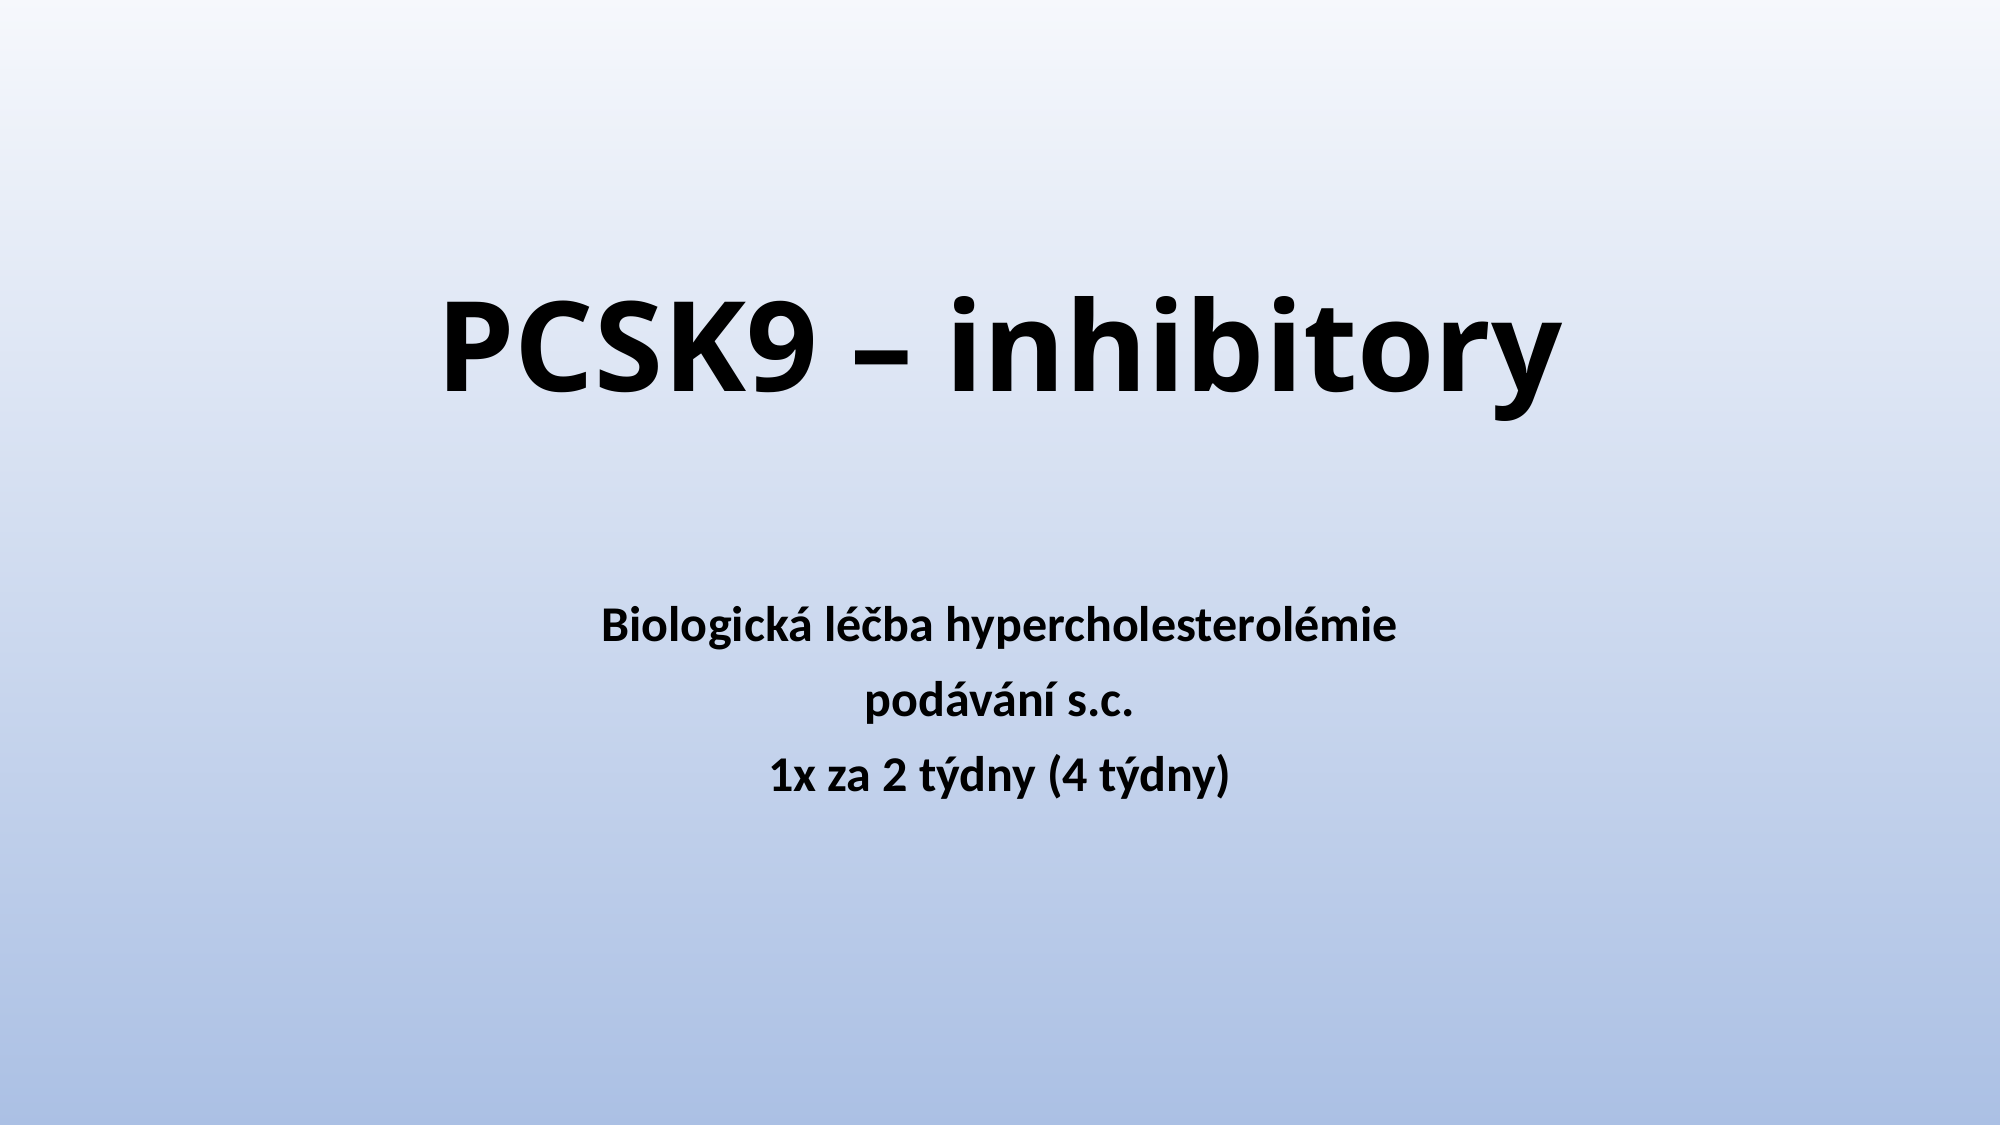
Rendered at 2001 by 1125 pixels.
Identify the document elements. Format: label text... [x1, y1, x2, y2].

subtitle Biologická léčba hypercholesterolémie podávání s.c. 1x za 2 týdny (4 týdny) [249, 590, 1750, 863]
title PCSK9 – inhibitory [249, 184, 1750, 576]
